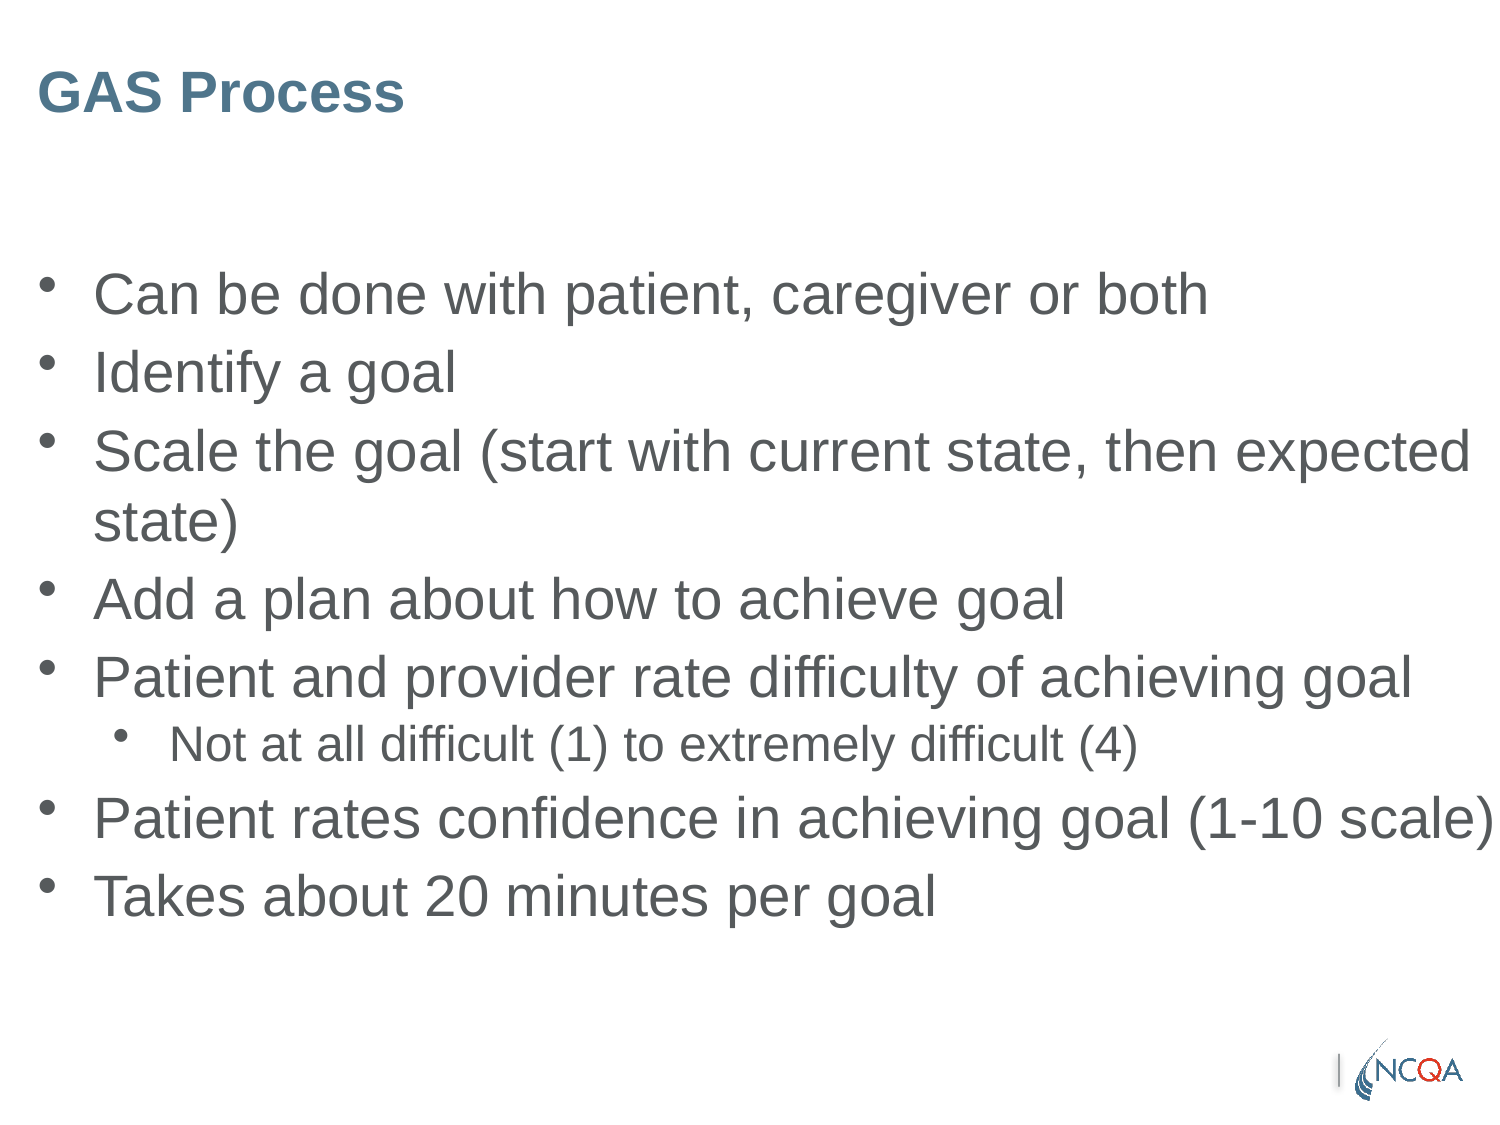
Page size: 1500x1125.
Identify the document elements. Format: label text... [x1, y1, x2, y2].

title GAS Process [37, 62, 1500, 225]
list Can be done with patient, caregiver or both Identify a goal Scale the goal (start with current state, then expected state) Add a plan about how to achieve goal Patient and provider rate difficulty of achieving goal Not at all difficult (1) to extremely difficult (4) Patient rates confidence in achieving goal (1-10 scale) Takes about 20 minutes per goal [37, 256, 1500, 1026]
picture [1344, 1033, 1476, 1108]
